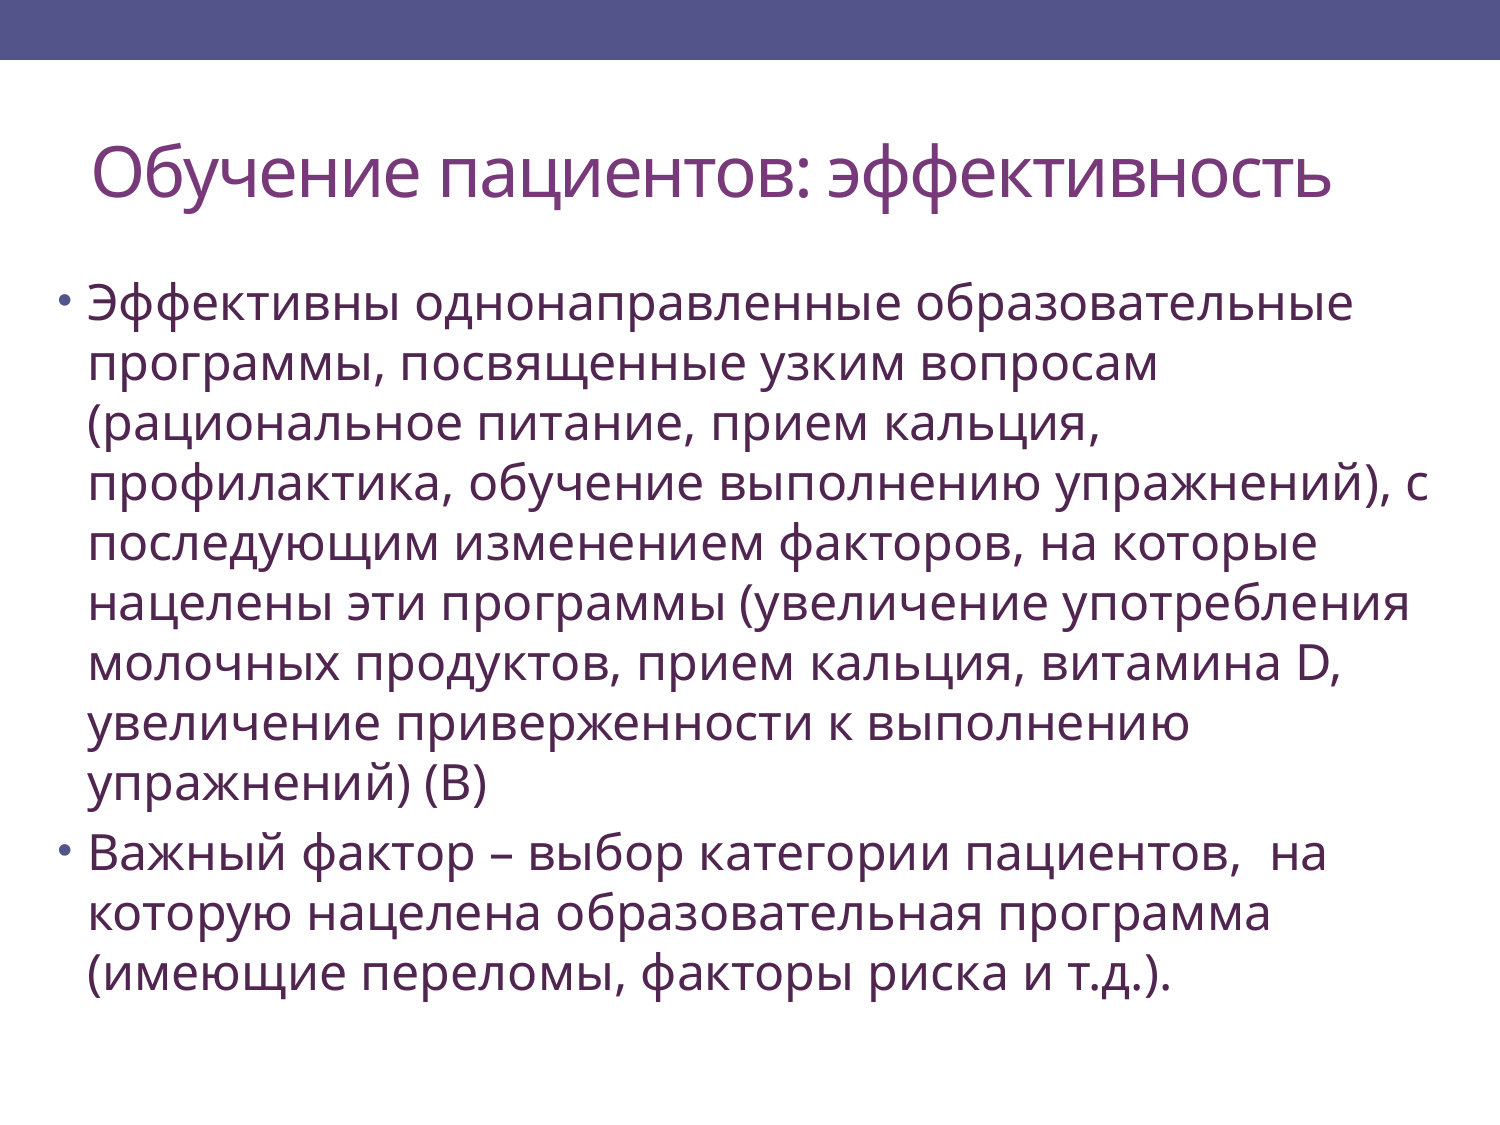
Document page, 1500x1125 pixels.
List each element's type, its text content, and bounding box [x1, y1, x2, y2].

list Эффективны однонаправленные образовательные программы, посвященные узким вопросам (рациональное питание, прием кальция, профилактика, обучение выполнению упражнений), с последующим изменением факторов, на которые нацелены эти программы (увеличение употребления молочных продуктов, прием кальция, витамина D, увеличение приверженности к выполнению упражнений) (B) Важный фактор – выбор категории пациентов, на которую нацелена образовательная программа (имеющие переломы, факторы риска и т.д.). [42, 262, 1467, 1097]
title Обучение пациентов: эффективность [75, 87, 1425, 250]
